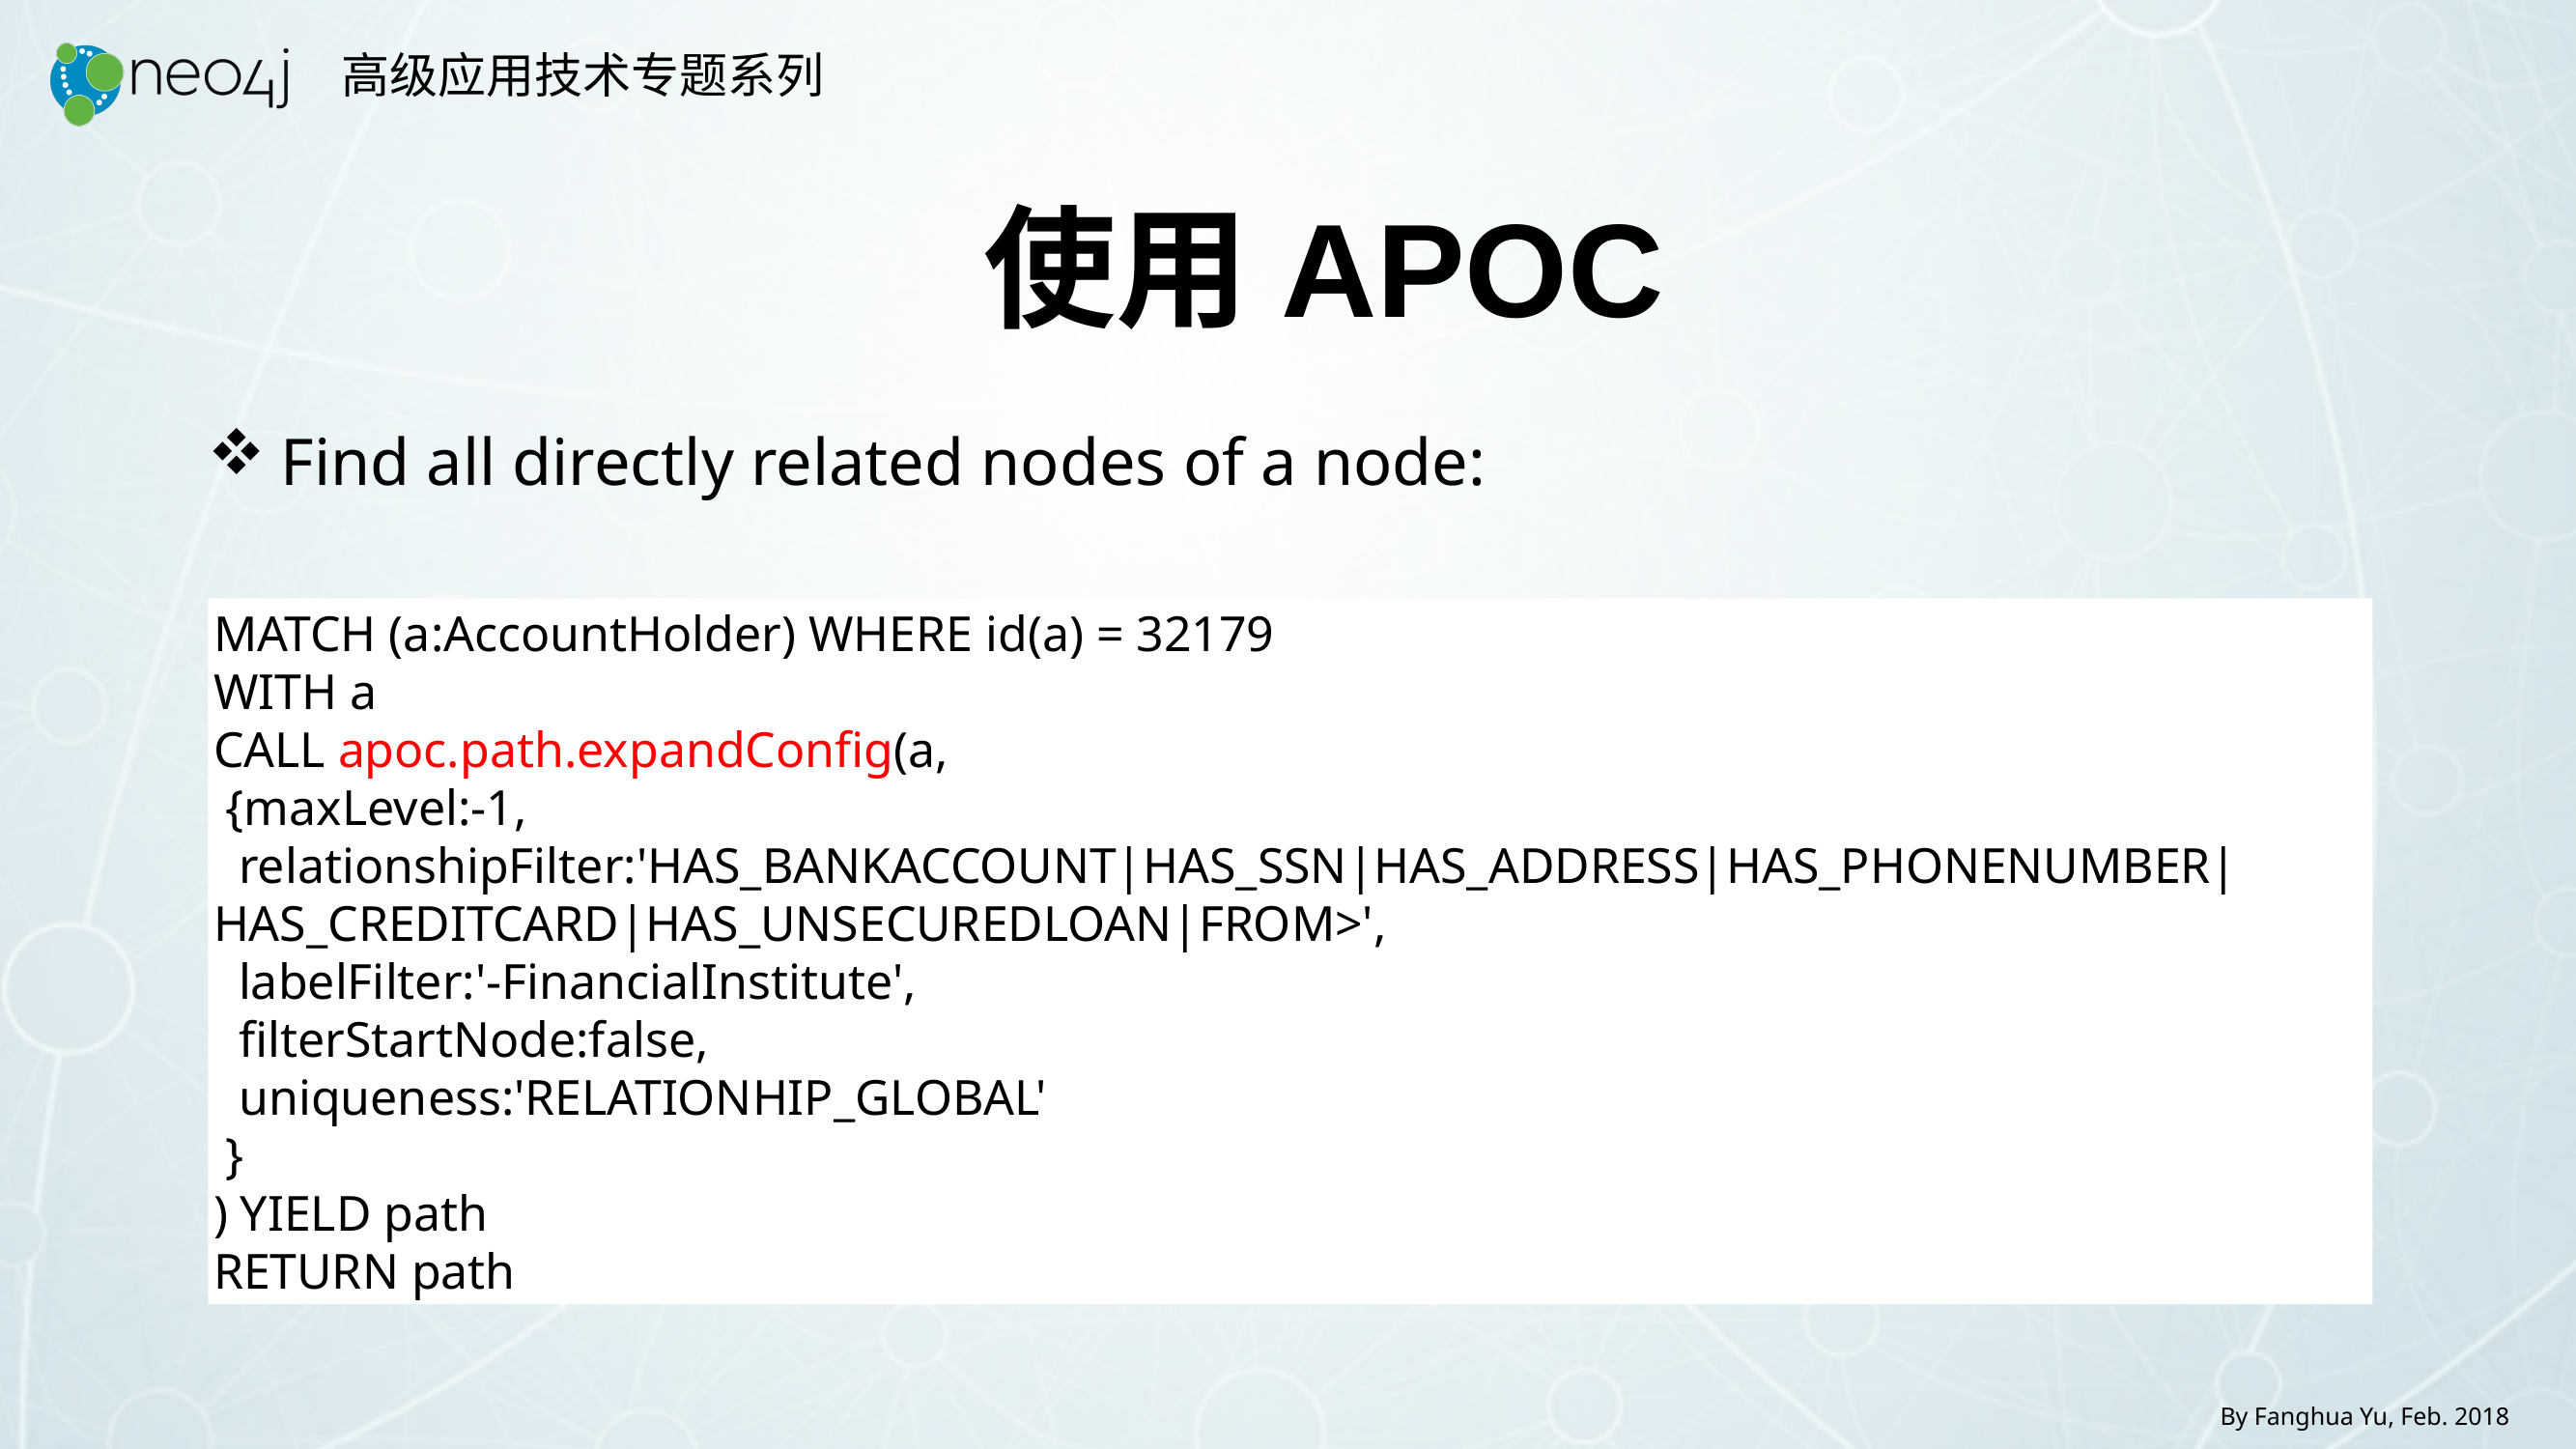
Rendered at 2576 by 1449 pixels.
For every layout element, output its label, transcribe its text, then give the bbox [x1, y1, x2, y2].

text_box MATCH (a:AccountHolder) WHERE id(a) = 32179 WITH a CALL apoc.path.expandConfig(a, {maxLevel:-1, relationshipFilter:'HAS_BANKACCOUNT|HAS_SSN|HAS_ADDRESS|HAS_PHONENUMBER|HAS_CREDITCARD|HAS_UNSECUREDLOAN|FROM>', labelFilter:'-FinancialInstitute', filterStartNode:false, uniqueness:'RELATIONHIP_GLOBAL' } ) YIELD path RETURN path [208, 598, 2373, 1305]
text_box 使用APOC [241, 177, 2407, 353]
picture [42, 33, 297, 135]
text_box Find all directly related nodes of a node: [203, 415, 1497, 504]
